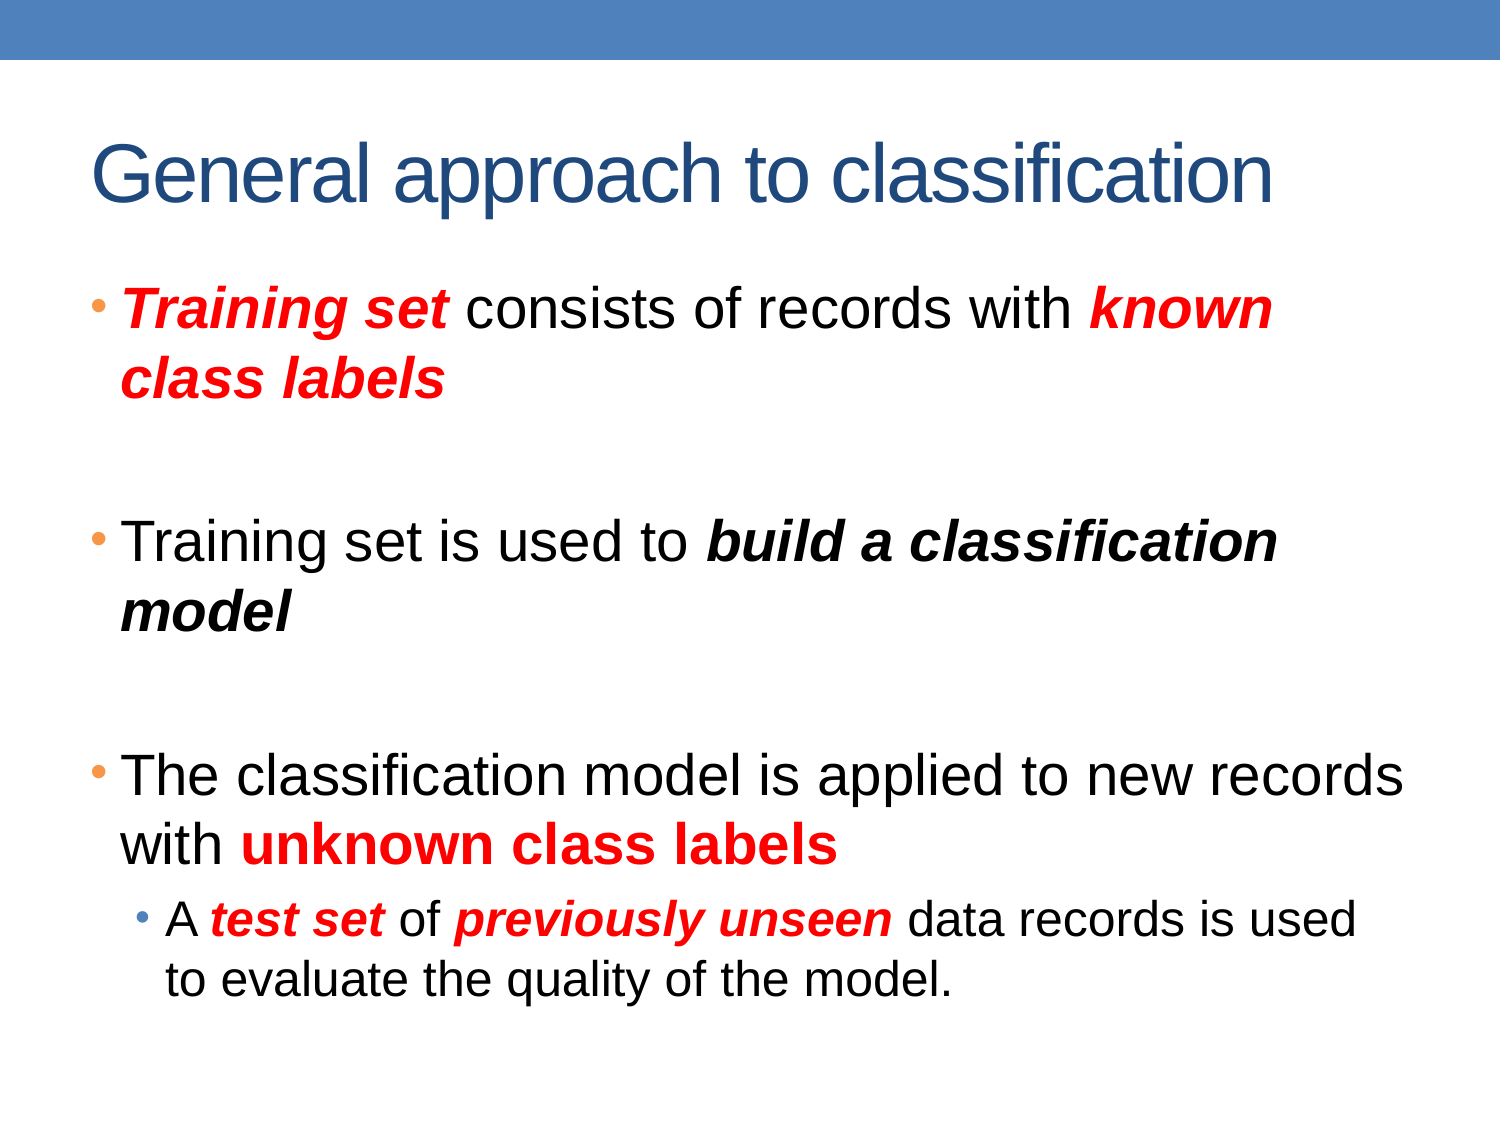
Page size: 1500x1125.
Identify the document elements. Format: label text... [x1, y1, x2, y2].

title General approach to classification [75, 87, 1425, 250]
list Training set consists of records with known class labels Training set is used to build a classification model The classification model is applied to new records with unknown class labels A test set of previously unseen data records is used to evaluate the quality of the model. [75, 262, 1425, 1063]
